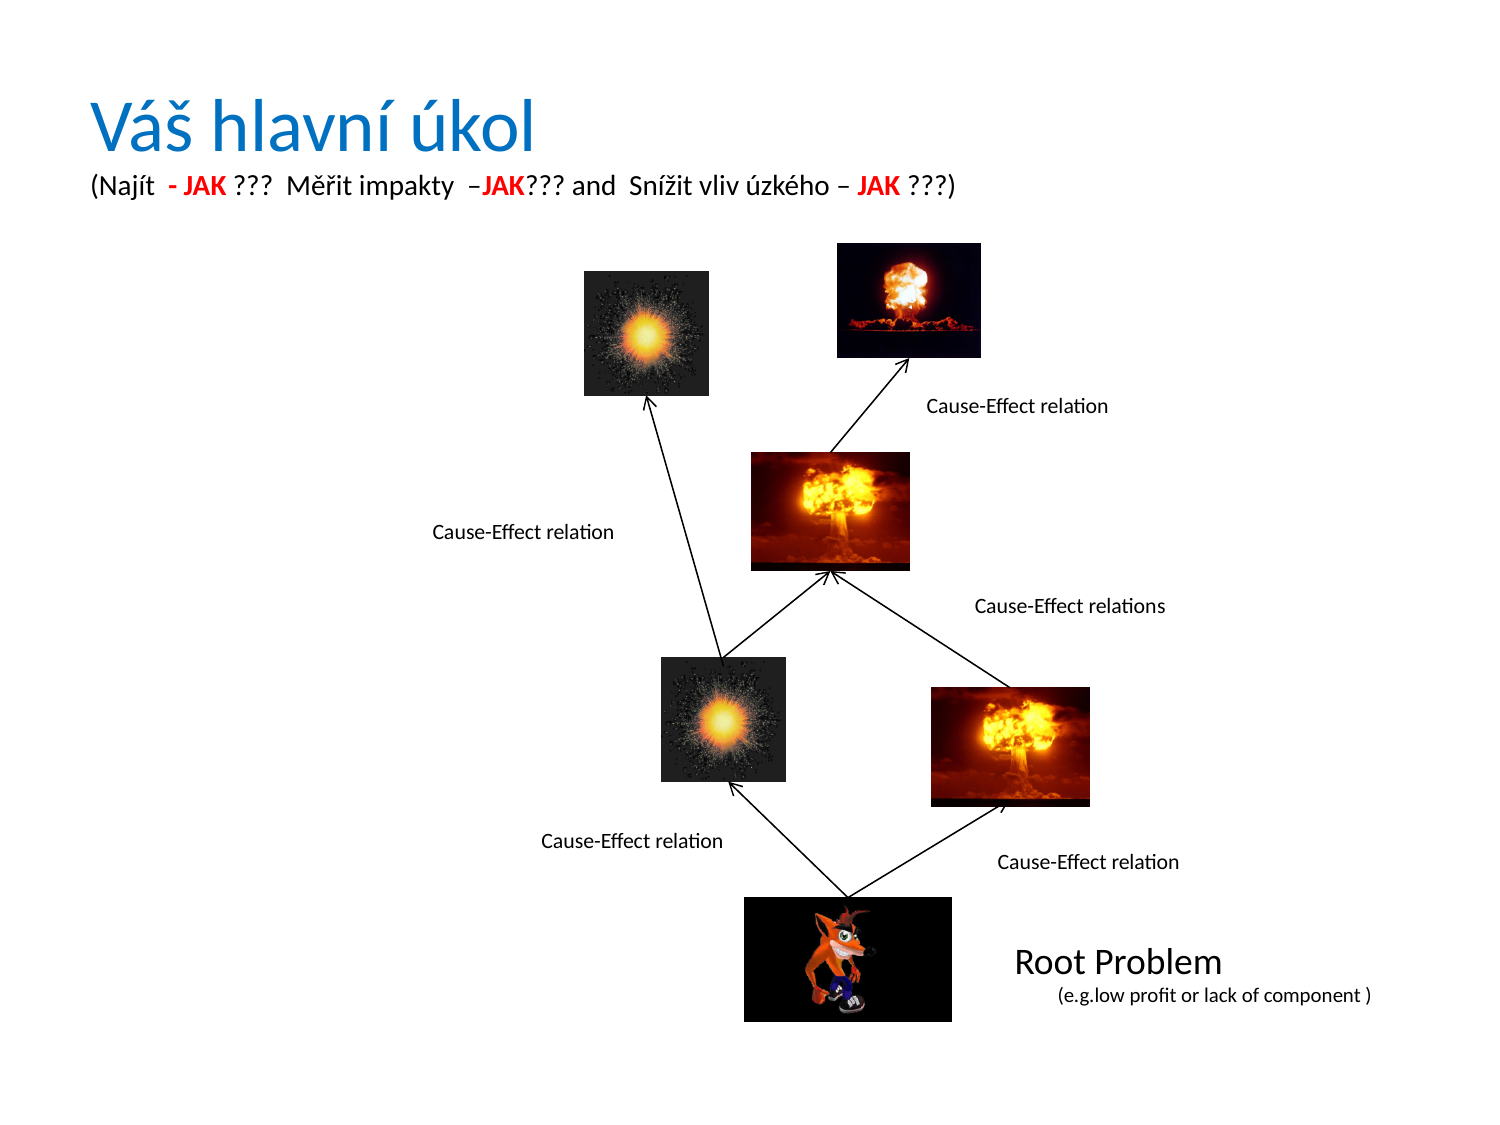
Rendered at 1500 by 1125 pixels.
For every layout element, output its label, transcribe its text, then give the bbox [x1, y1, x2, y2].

text_box Cause-Effect relations [1015, 583, 1181, 625]
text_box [728, 570, 829, 658]
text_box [645, 395, 724, 667]
text_box Cause-Effect relation [1013, 840, 1195, 882]
picture [751, 452, 910, 570]
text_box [853, 799, 1010, 898]
text_box Root Problem (e.g.low profit or lack of component ) [999, 929, 1387, 1015]
title Váš hlavní úkol (Najít - JAK ??? Měřit impakty –JAK??? and Snížit vliv úzkého – JAK ???) [75, 45, 1425, 233]
text_box Cause-Effect relation [417, 510, 630, 551]
text_box Cause-Effect relation [526, 819, 723, 861]
picture [744, 898, 952, 1023]
text_box Cause-Effect relation [914, 384, 1124, 426]
picture [583, 270, 709, 396]
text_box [728, 781, 849, 898]
picture [660, 658, 786, 782]
picture [836, 243, 982, 359]
picture [930, 687, 1090, 807]
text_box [830, 570, 1011, 688]
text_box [830, 357, 910, 453]
